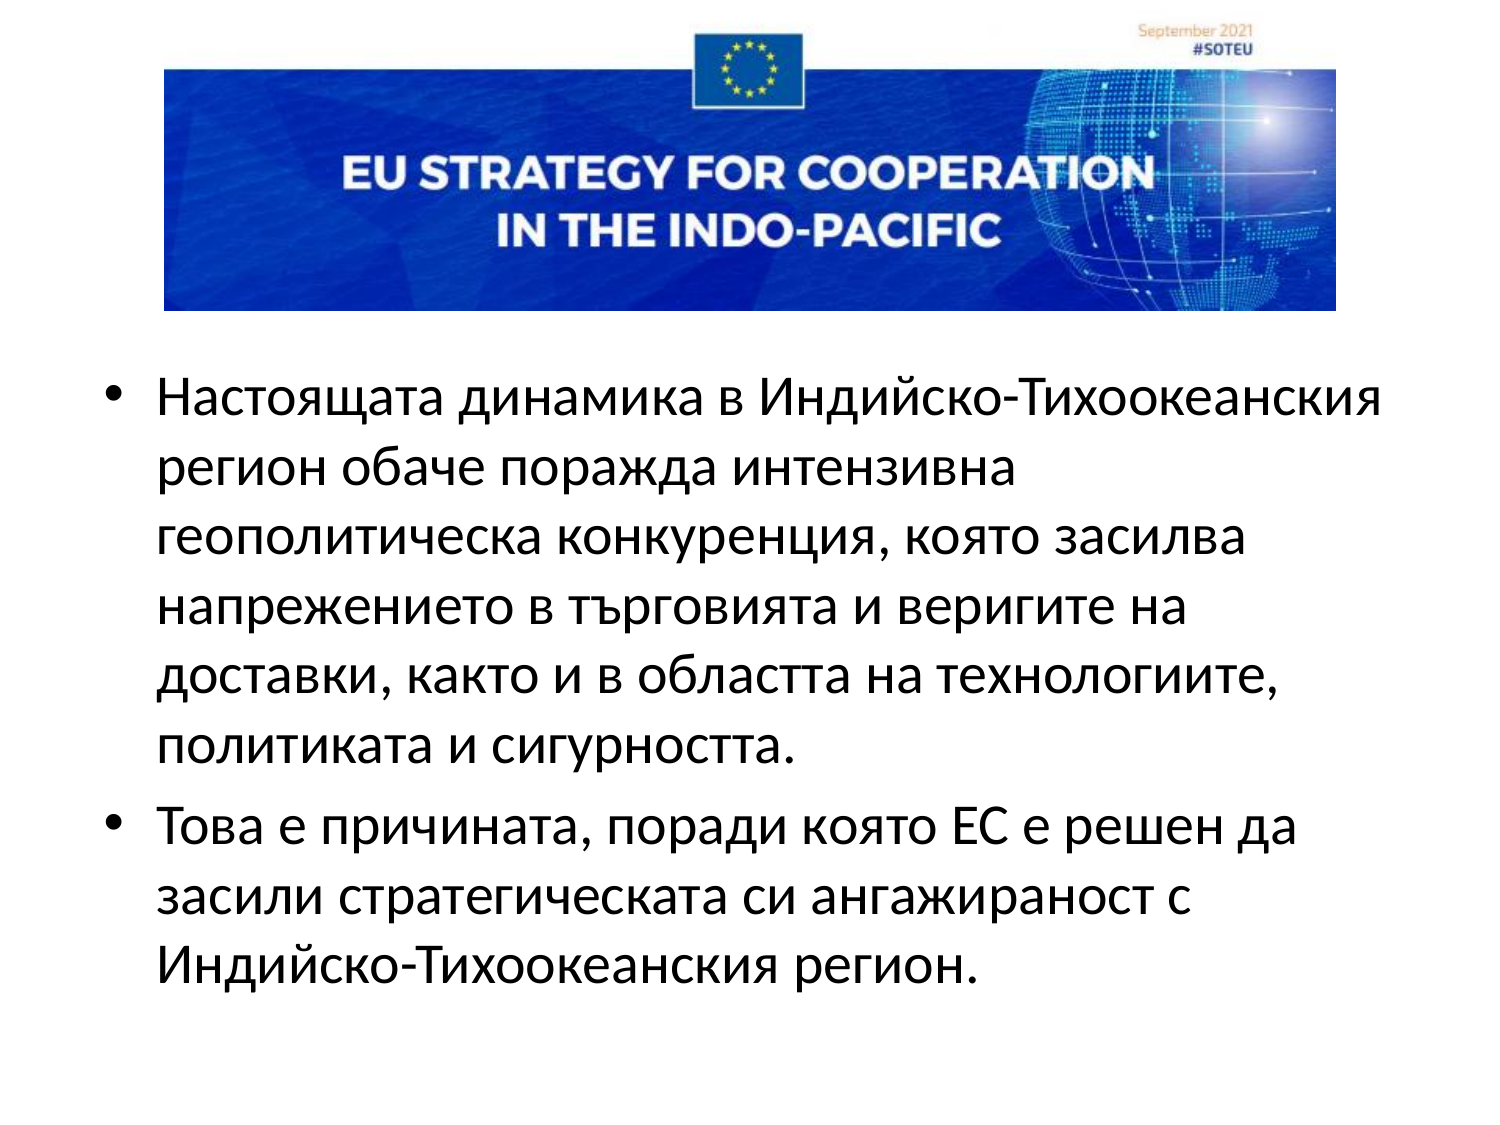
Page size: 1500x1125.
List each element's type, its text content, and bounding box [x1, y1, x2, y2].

picture [163, 0, 1337, 312]
list Настоящата динамика в Индийско-Тихоокеанския регион обаче поражда интензивна геополитическа конкуренция, която засилва напрежението в търговията и веригите на доставки, както и в областта на технологиите, политиката и сигурността. Това е причината, поради която ЕС е решен да засили стратегическата си ангажираност с Индийско-Тихоокеанския регион. [88, 349, 1425, 1005]
